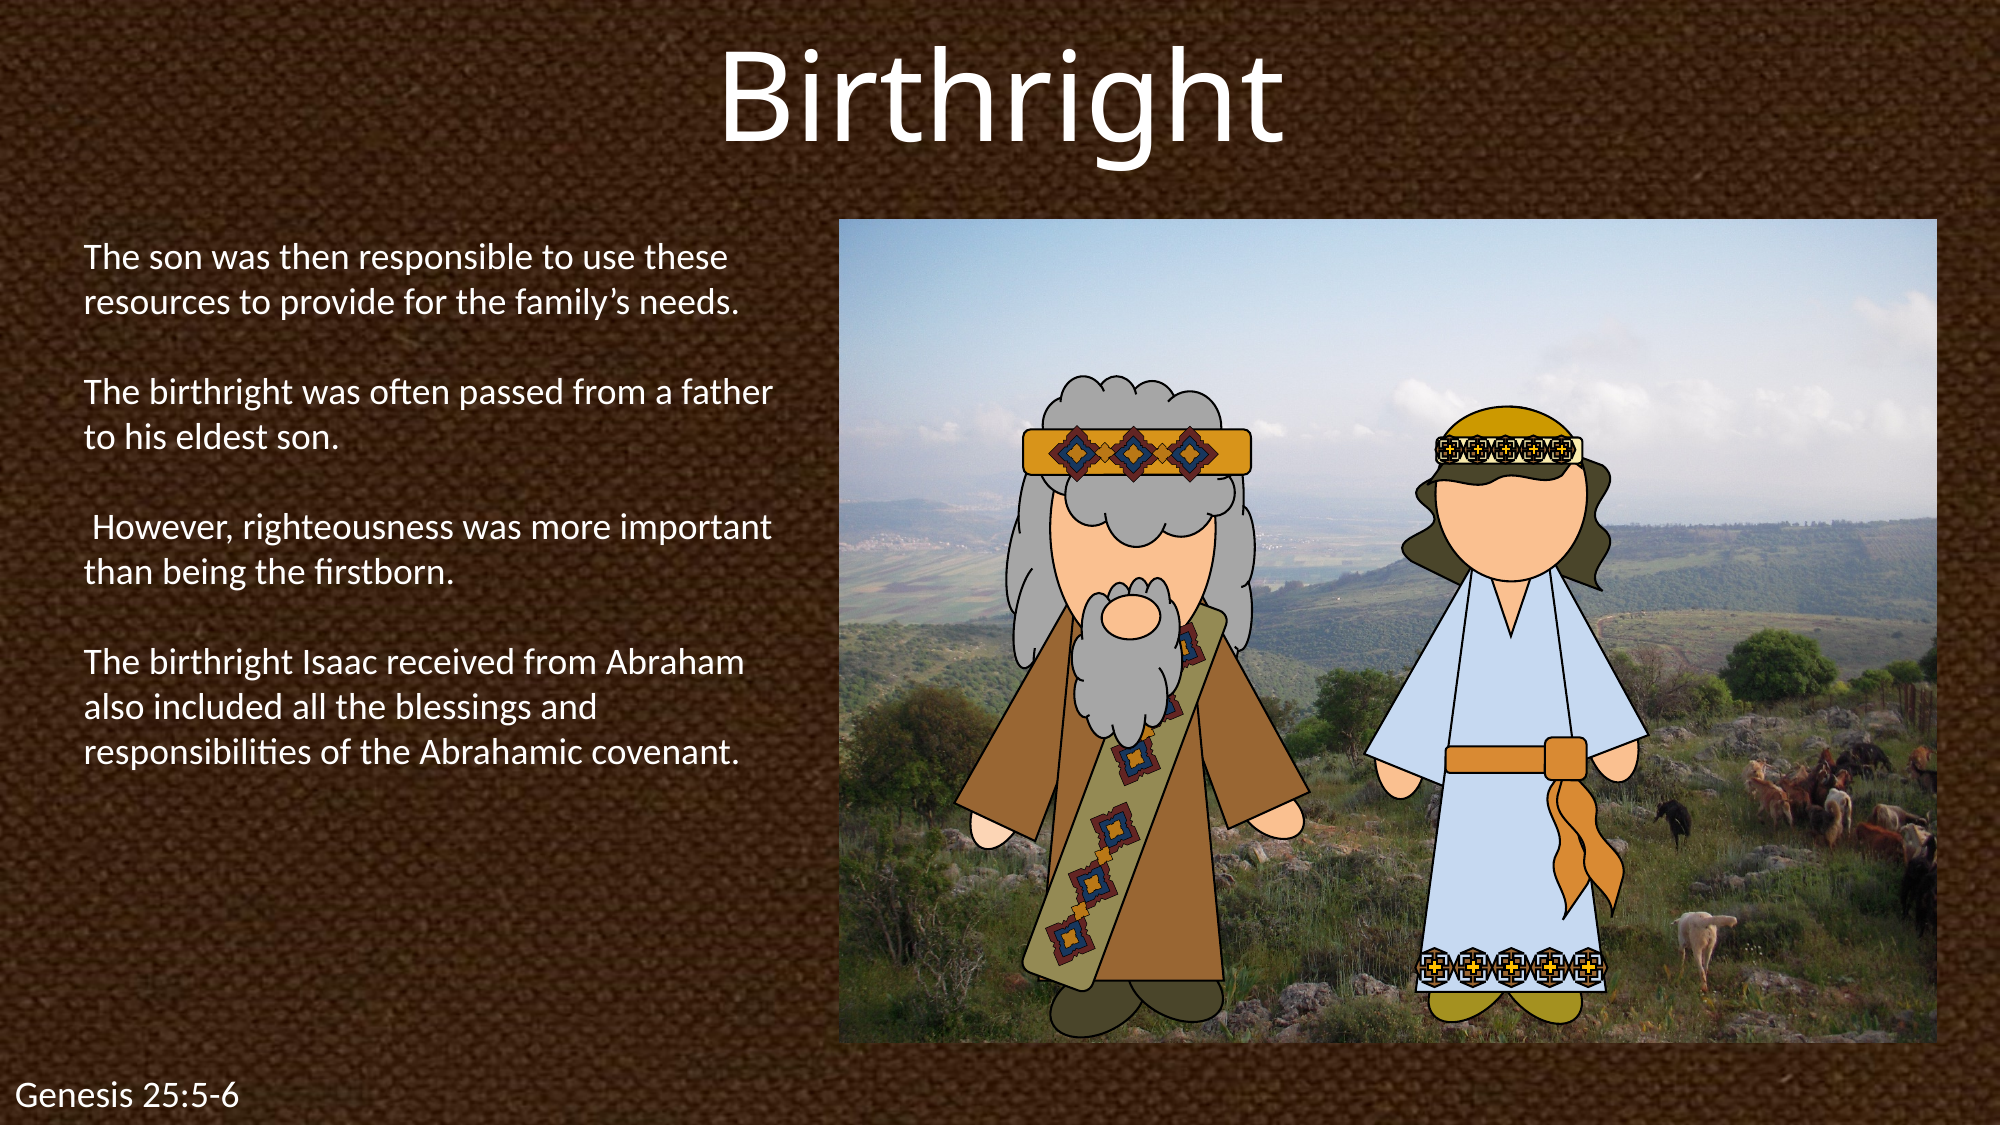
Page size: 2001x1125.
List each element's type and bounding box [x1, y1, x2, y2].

picture [0, 0, 2000, 1125]
text_box [974, 375, 1308, 1033]
text_box [1374, 406, 1638, 1014]
